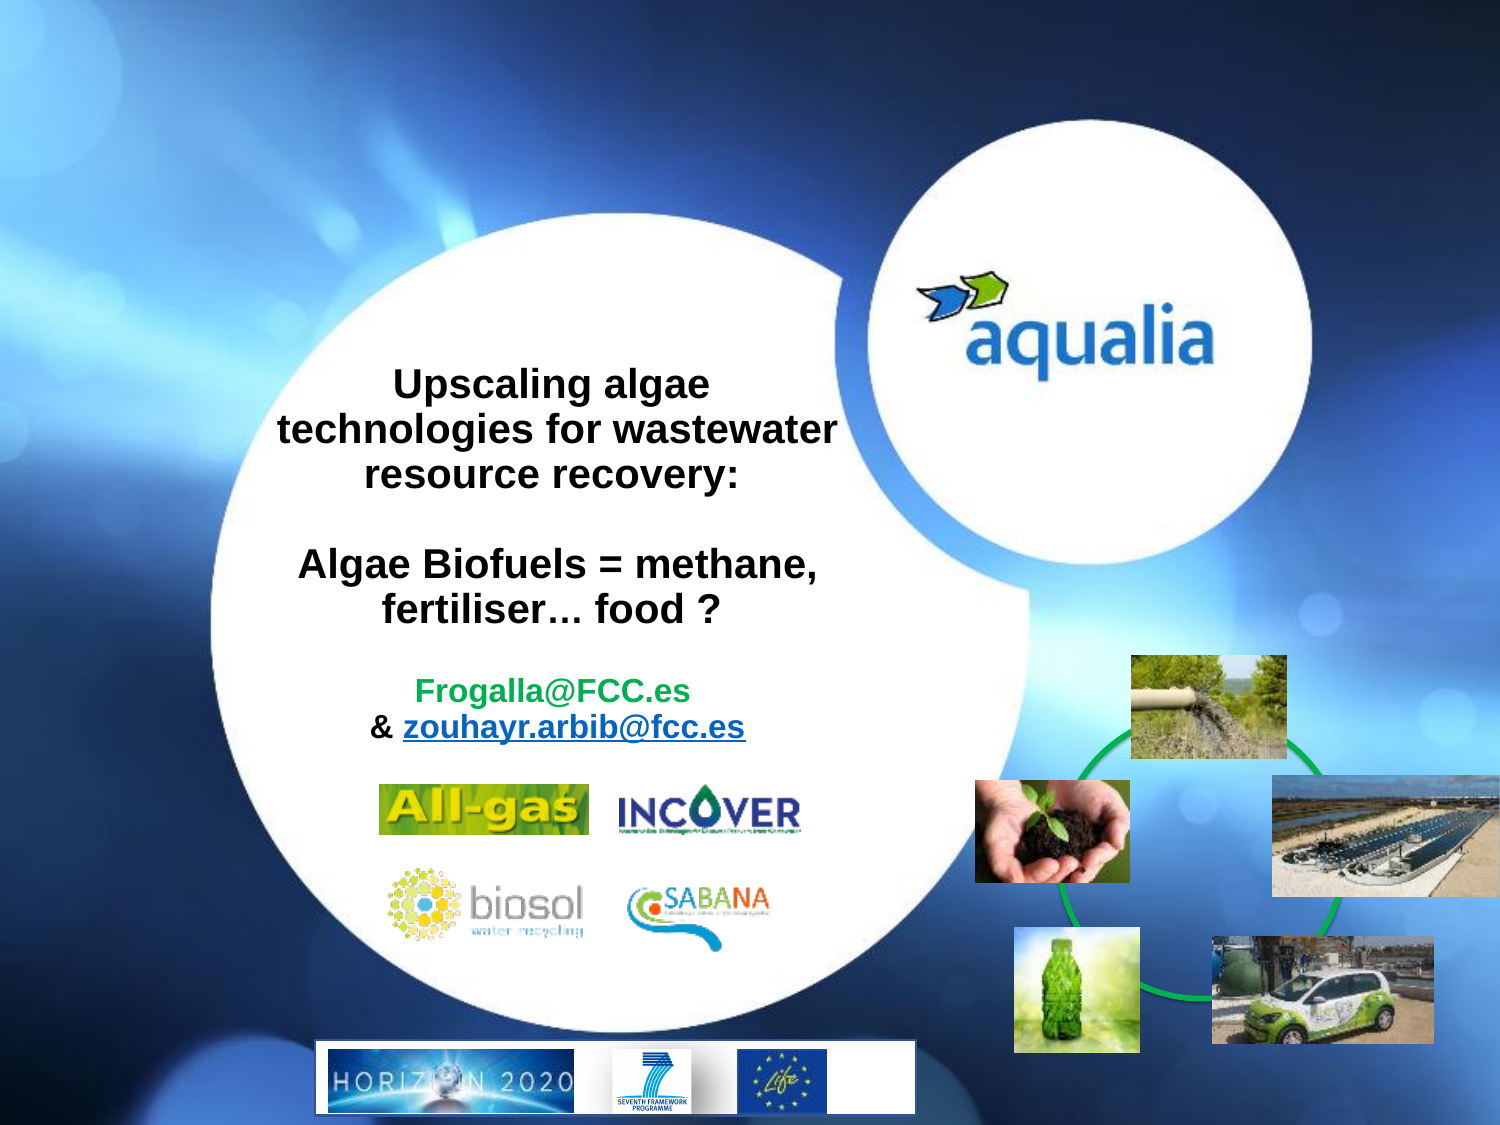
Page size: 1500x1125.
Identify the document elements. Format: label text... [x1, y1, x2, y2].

picture [328, 1049, 574, 1113]
picture [0, 0, 1500, 1125]
text_box Upscaling algae technologies for wastewater resource recovery: Algae Biofuels = methane, fertiliser… food ? Frogalla@FCC.es & zouhayr.arbib@fcc.es [217, 355, 898, 642]
text_box [711, 1039, 917, 1117]
picture [737, 1049, 827, 1114]
text_box [314, 1039, 624, 1117]
picture [612, 1049, 692, 1114]
